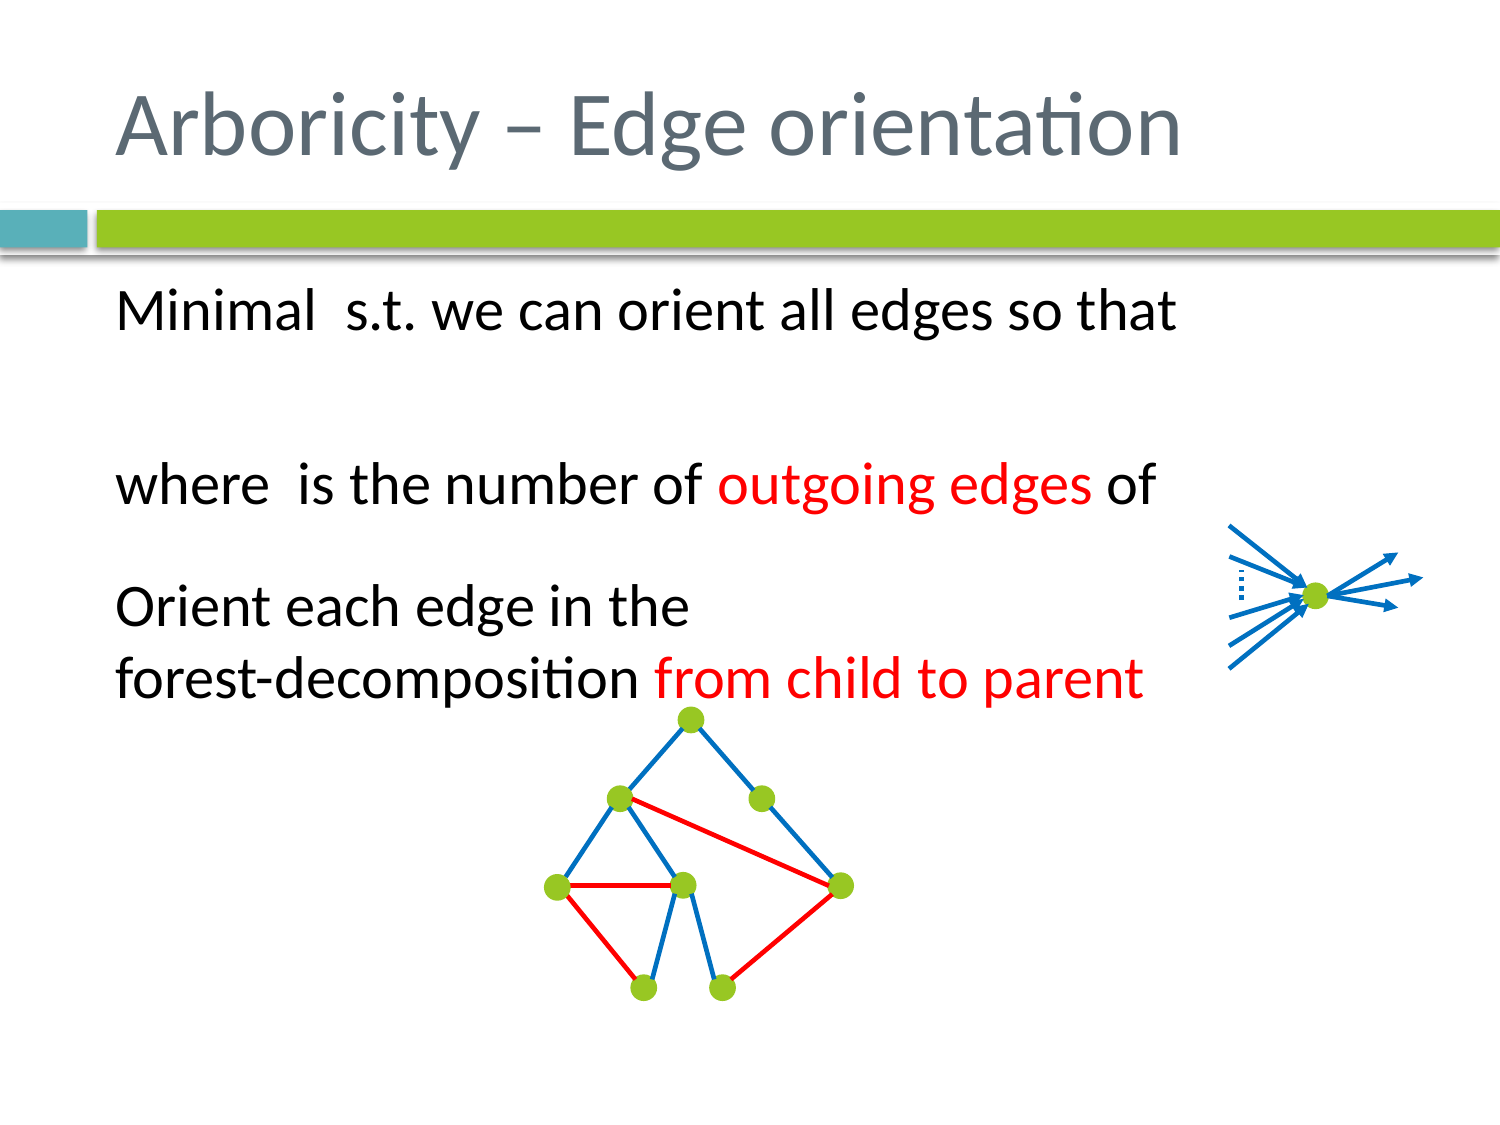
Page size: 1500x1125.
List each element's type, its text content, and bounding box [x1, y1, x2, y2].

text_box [1228, 525, 1424, 670]
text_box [545, 707, 853, 1000]
title Arboricity – Edge orientation [100, 37, 1438, 200]
